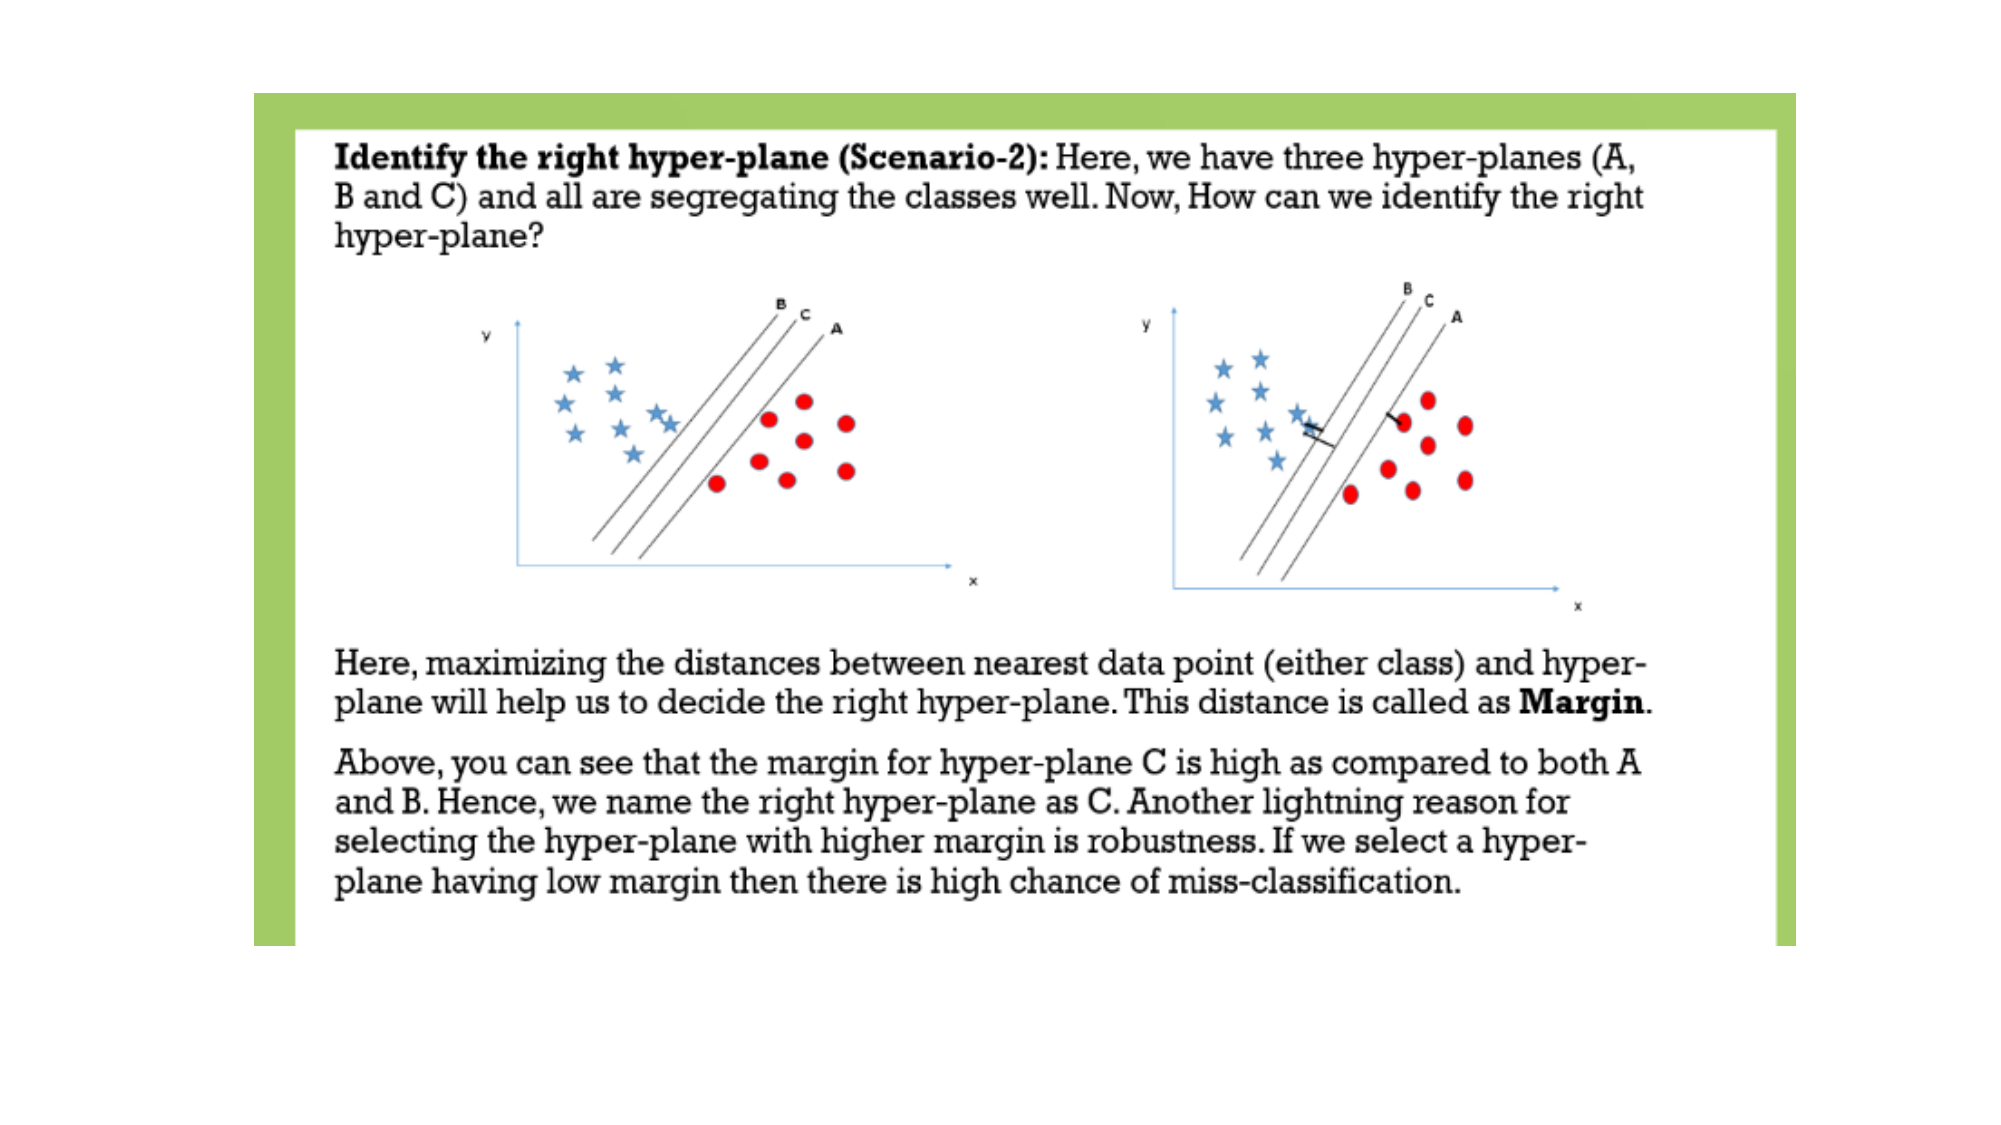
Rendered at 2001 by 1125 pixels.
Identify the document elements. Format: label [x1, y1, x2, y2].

picture [254, 93, 1796, 946]
